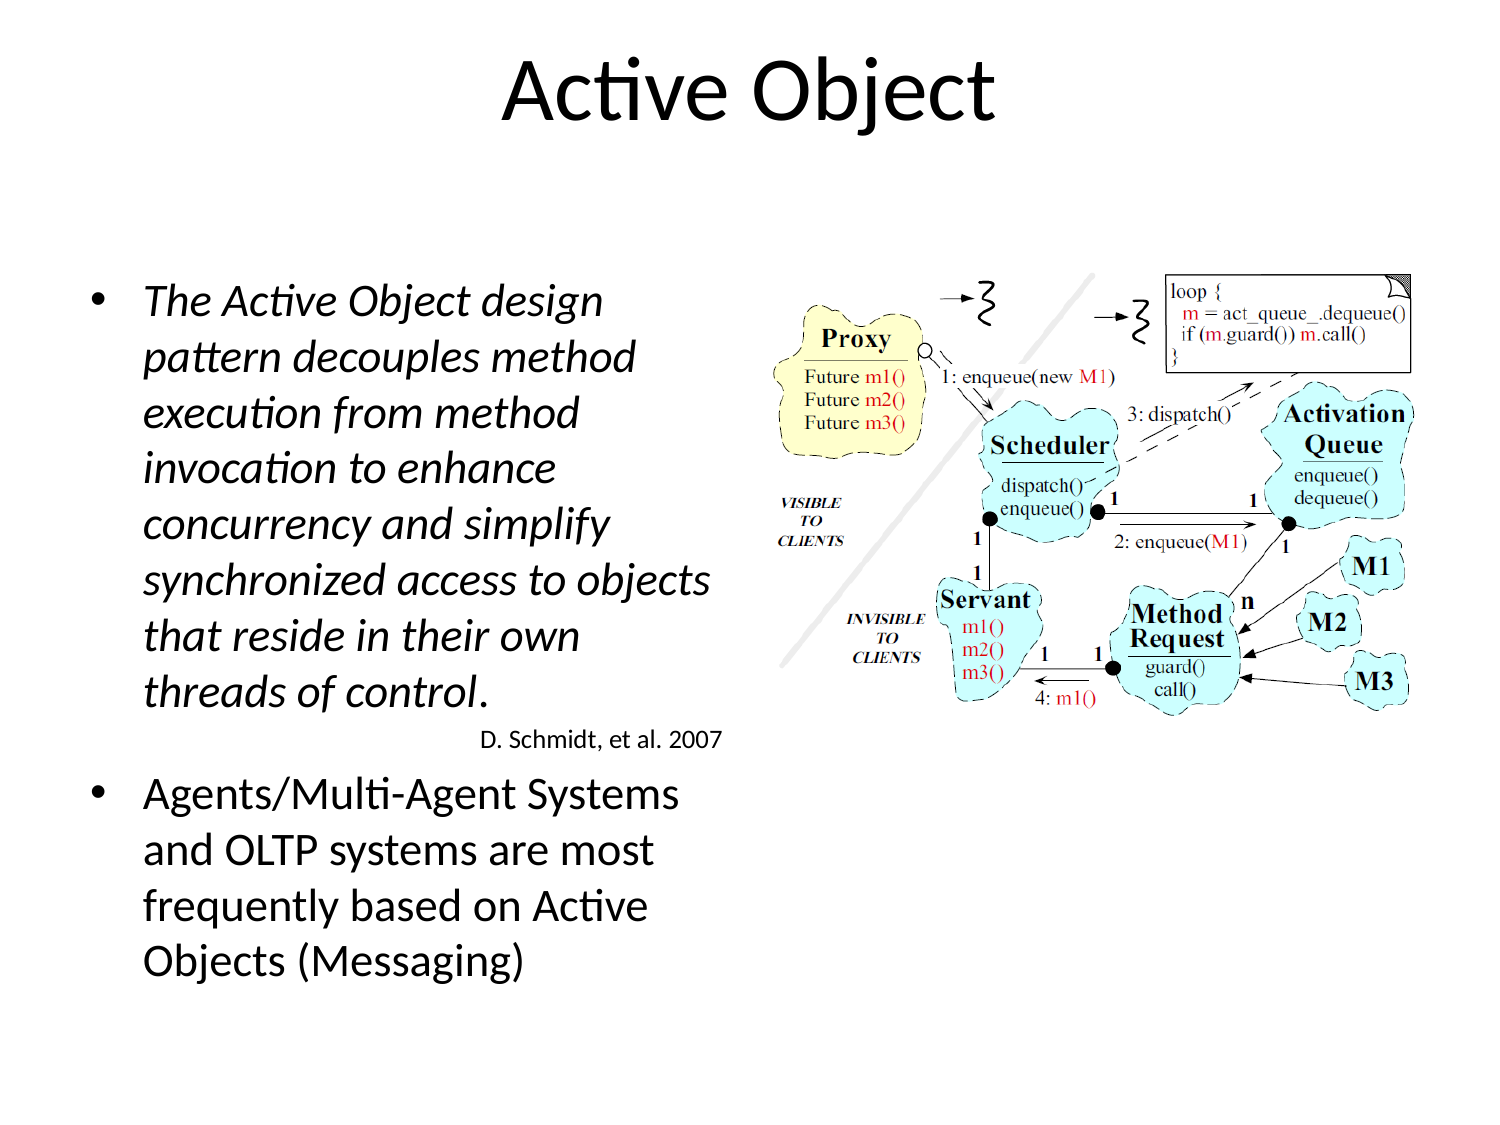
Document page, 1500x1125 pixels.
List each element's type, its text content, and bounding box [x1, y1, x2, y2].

list The Active Object design pattern decouples method execution from method invocation to enhance concurrency and simplify synchronized access to objects that reside in their own threads of control. D. Schmidt, et al. 2007 Agents/Multi-Agent Systems and OLTP systems are most frequently based on Active Objects (Messaging) [75, 262, 738, 1005]
title Active Object [75, 45, 1425, 233]
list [762, 259, 1426, 726]
